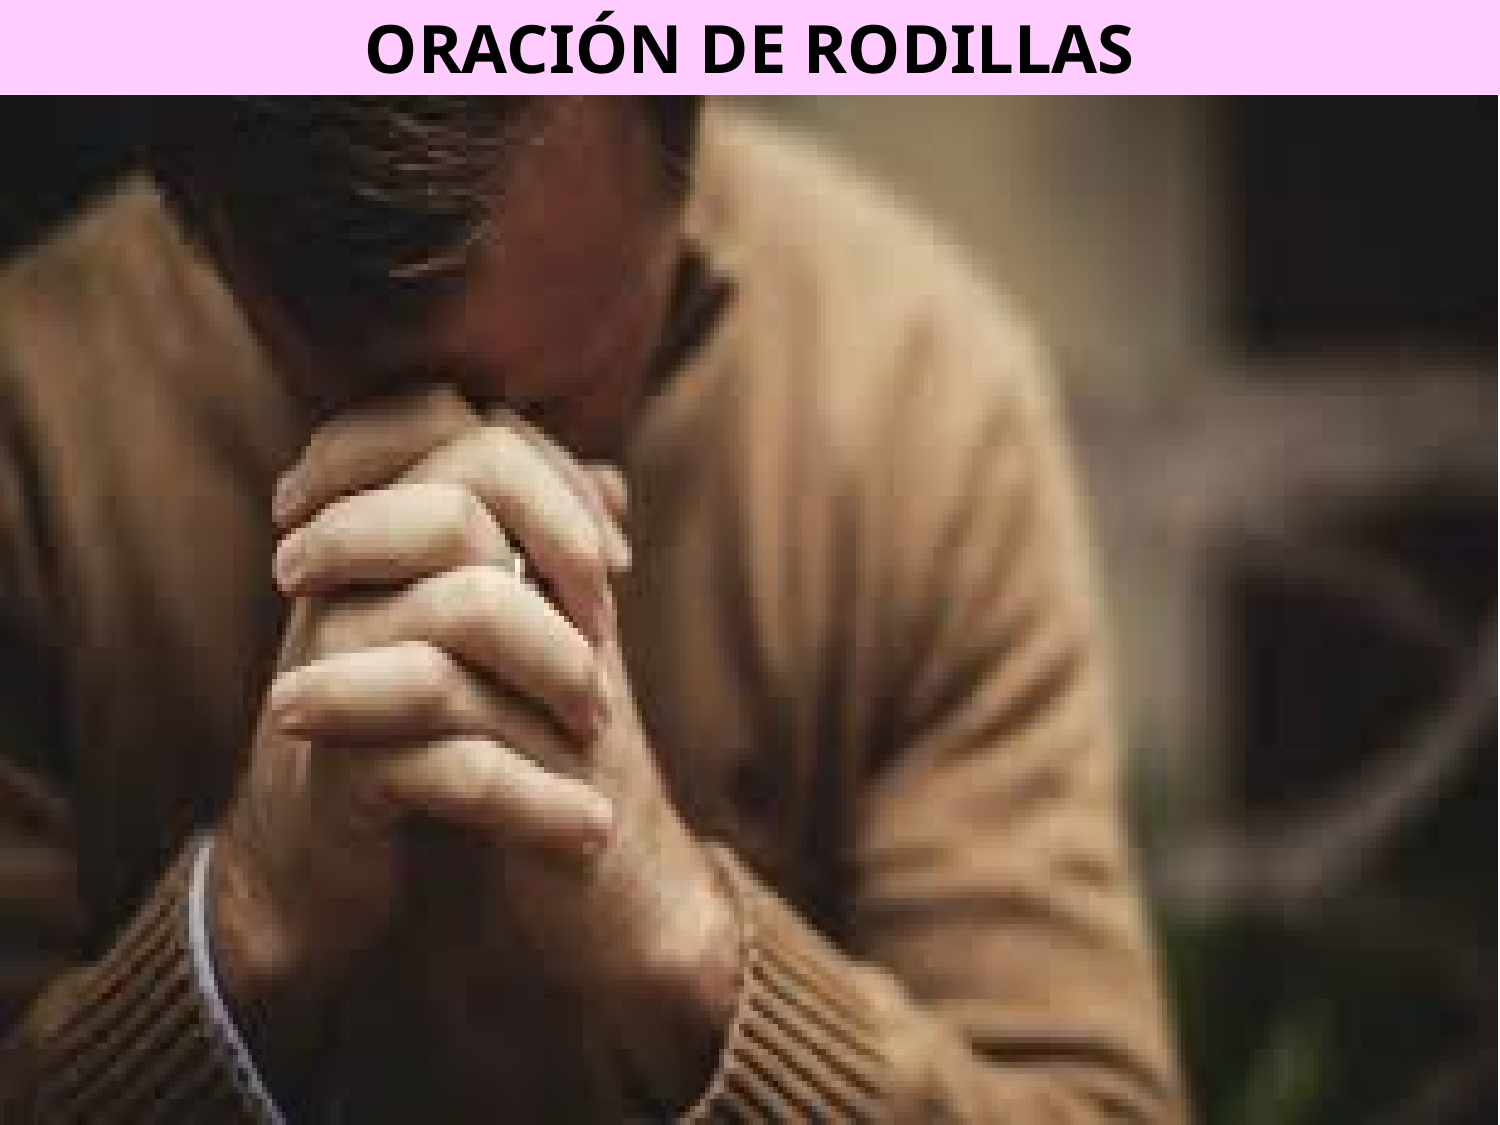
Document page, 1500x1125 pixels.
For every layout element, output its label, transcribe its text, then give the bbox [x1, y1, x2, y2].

picture [0, 95, 1498, 1125]
text_box ORACIÓN DE RODILLAS [0, 0, 1500, 95]
